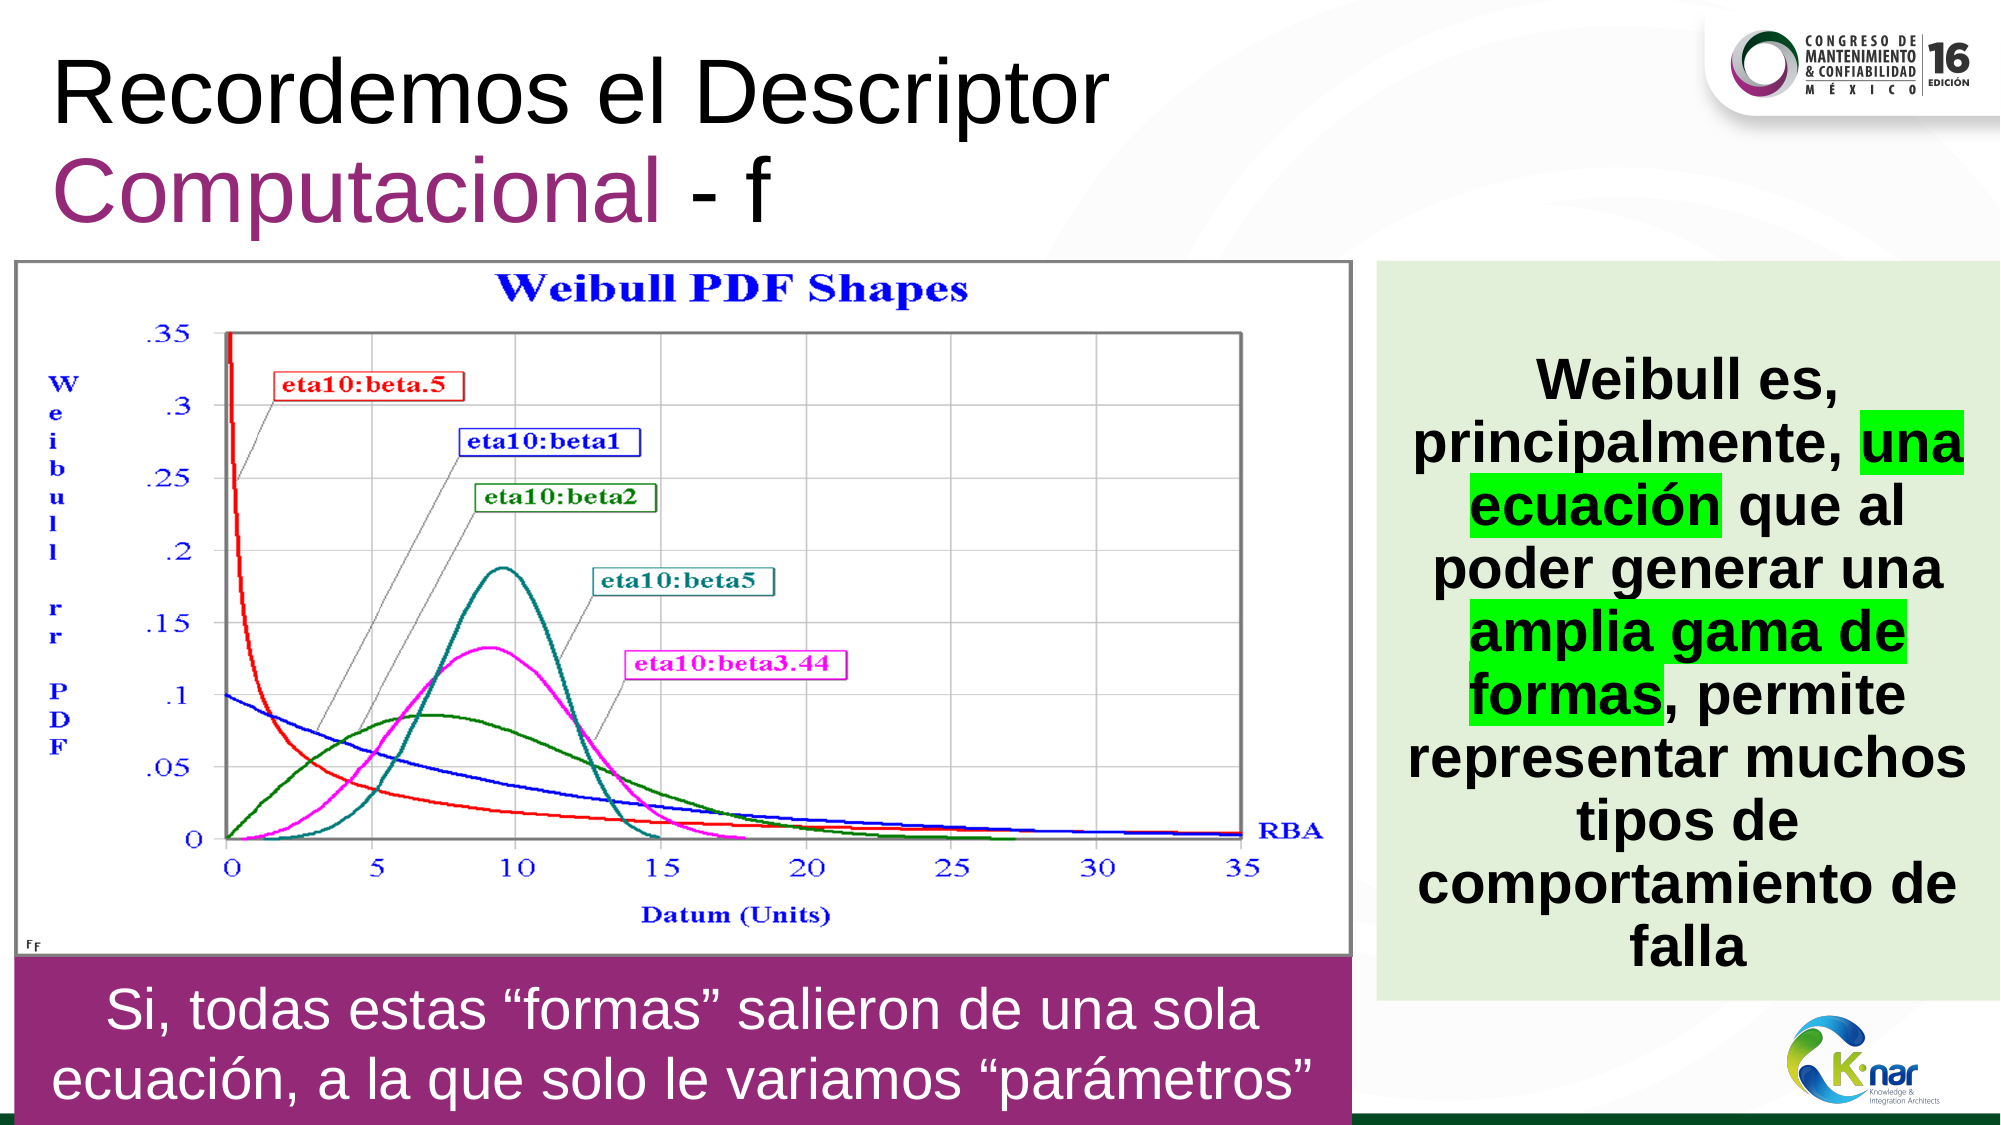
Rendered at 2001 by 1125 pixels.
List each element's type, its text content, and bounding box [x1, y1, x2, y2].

text_box Si, todas estas “formas” salieron de una sola ecuación, a la que solo le variamos “parámetros” [13, 956, 1353, 1125]
text_box Recordemos el Descriptor Computacional - f [37, 36, 1638, 178]
text_box Weibull es, principalmente, una ecuación que al poder generar una amplia gama de formas, permite representar muchos tipos de comportamiento de falla [1376, 260, 2000, 1001]
picture [0, 0, 2001, 1125]
